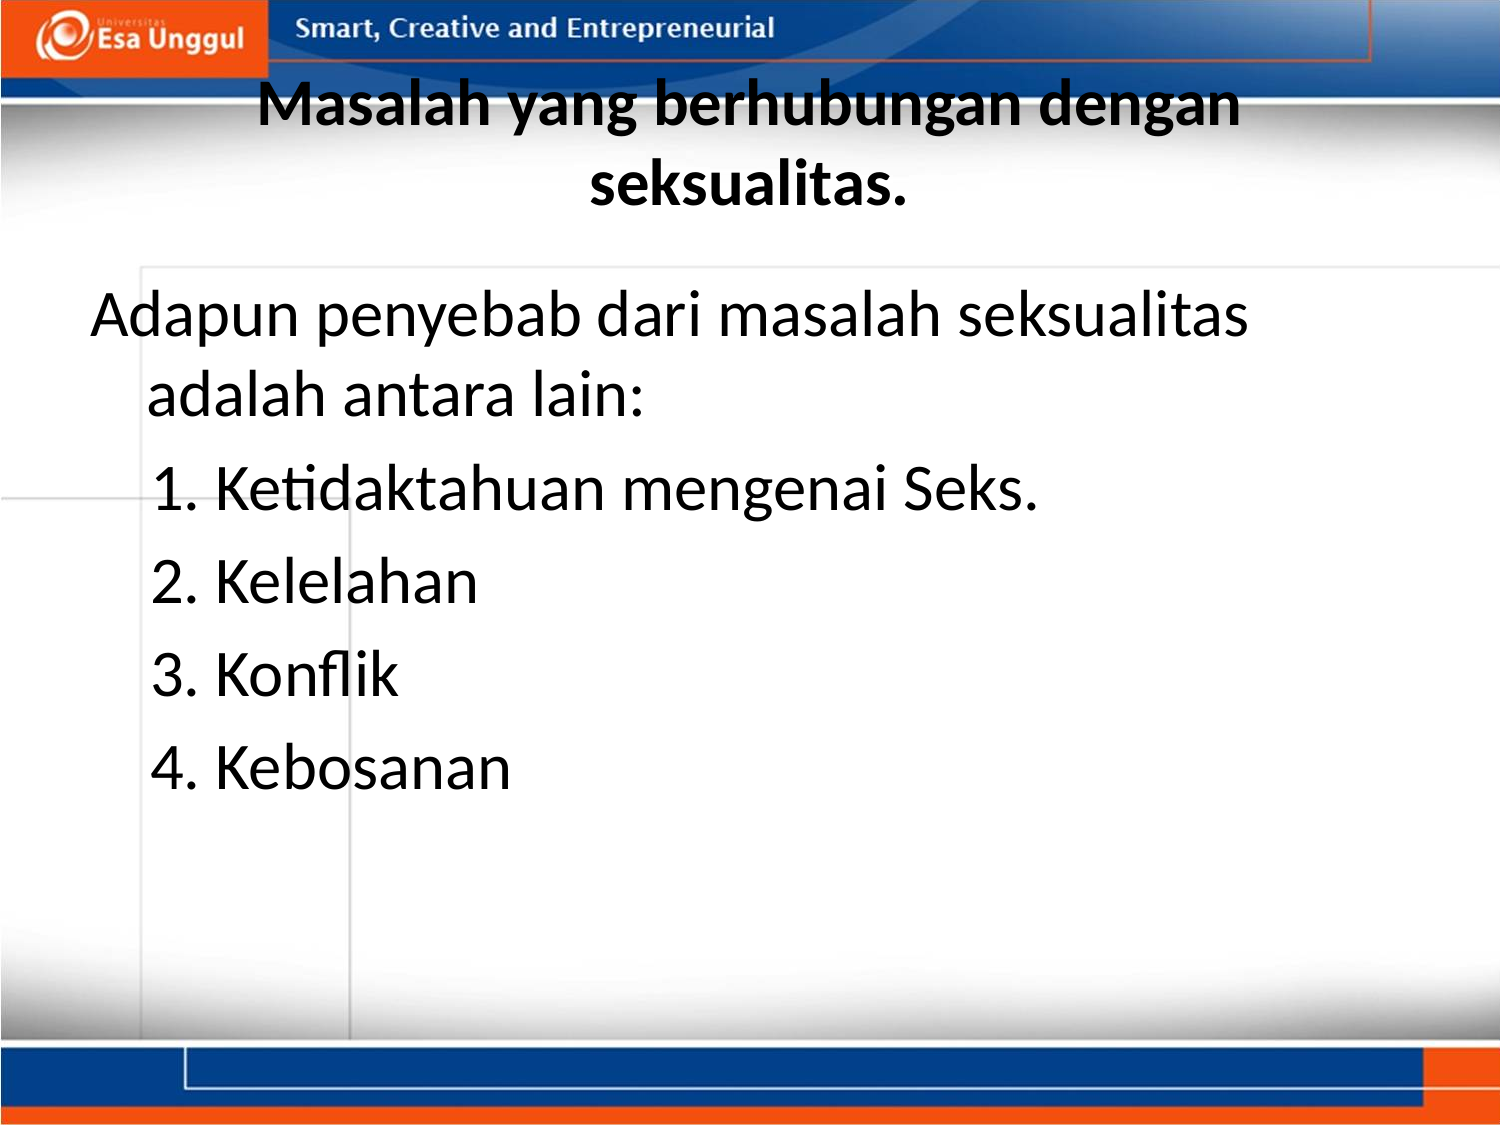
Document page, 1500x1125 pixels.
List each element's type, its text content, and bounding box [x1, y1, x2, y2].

picture [0, 0, 1500, 1125]
title Masalah yang berhubungan dengan seksualitas. [75, 45, 1425, 233]
list Adapun penyebab dari masalah seksualitas adalah antara lain: 1. Ketidaktahuan mengenai Seks. 2. Kelelahan 3. Konflik 4. Kebosanan [75, 262, 1425, 1005]
